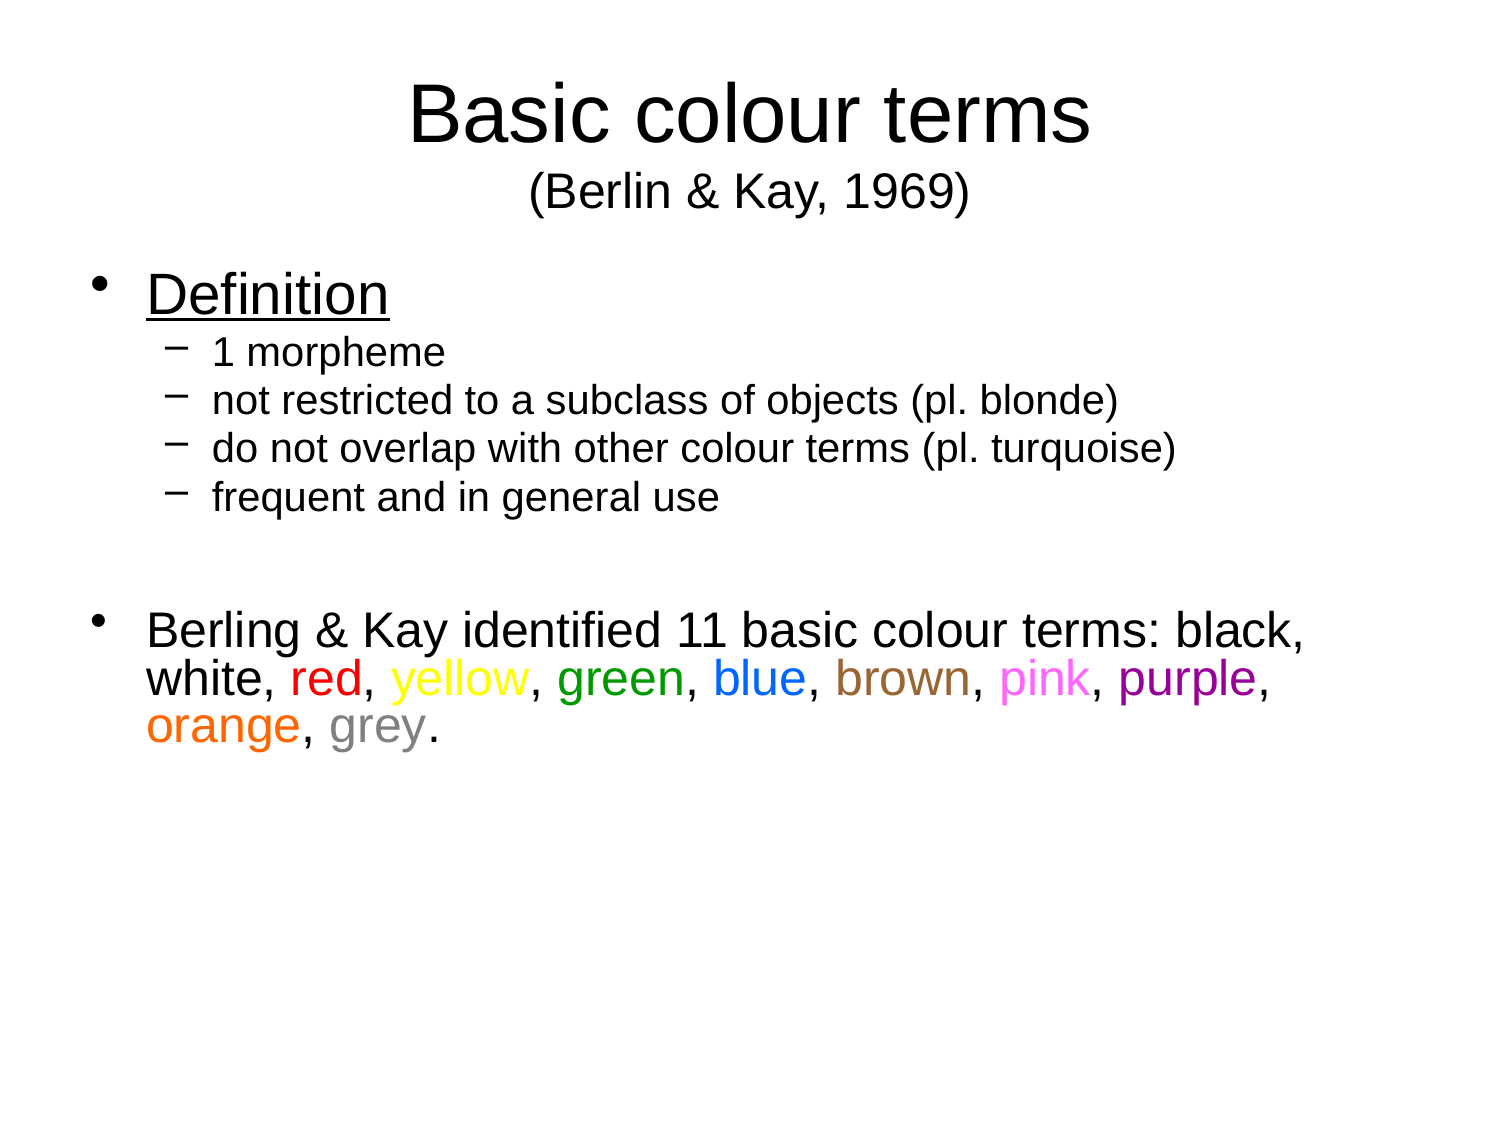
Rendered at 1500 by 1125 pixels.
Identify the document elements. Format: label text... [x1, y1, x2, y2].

title Basic colour terms (Berlin & Kay, 1969) [75, 45, 1425, 233]
list Definition 1 morpheme not restricted to a subclass of objects (pl. blonde) do not overlap with other colour terms (pl. turquoise) frequent and in general use Berling & Kay identified 11 basic colour terms: black, white, red, yellow, green, blue, brown, pink, purple, orange, grey. [75, 262, 1425, 1088]
